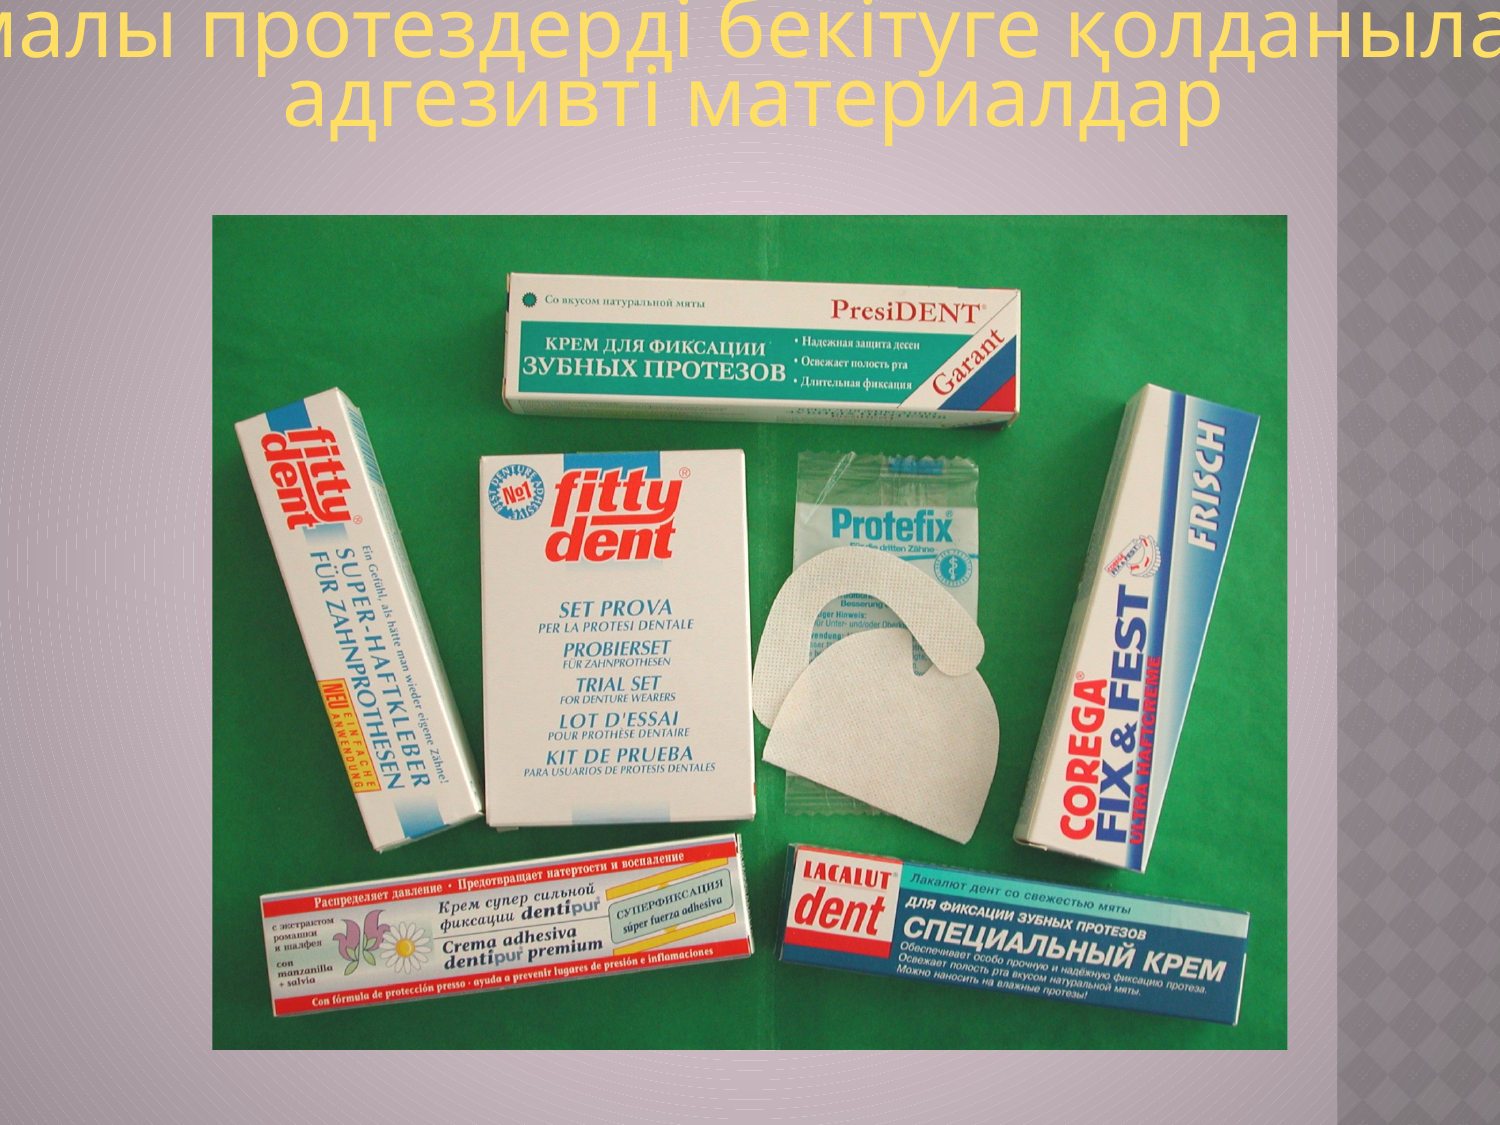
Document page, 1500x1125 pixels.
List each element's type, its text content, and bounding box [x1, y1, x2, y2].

text_box Алмалы протездерді бекітуге қолданылатын адгезивті материалдар [64, 30, 1465, 181]
picture [212, 215, 1288, 1050]
